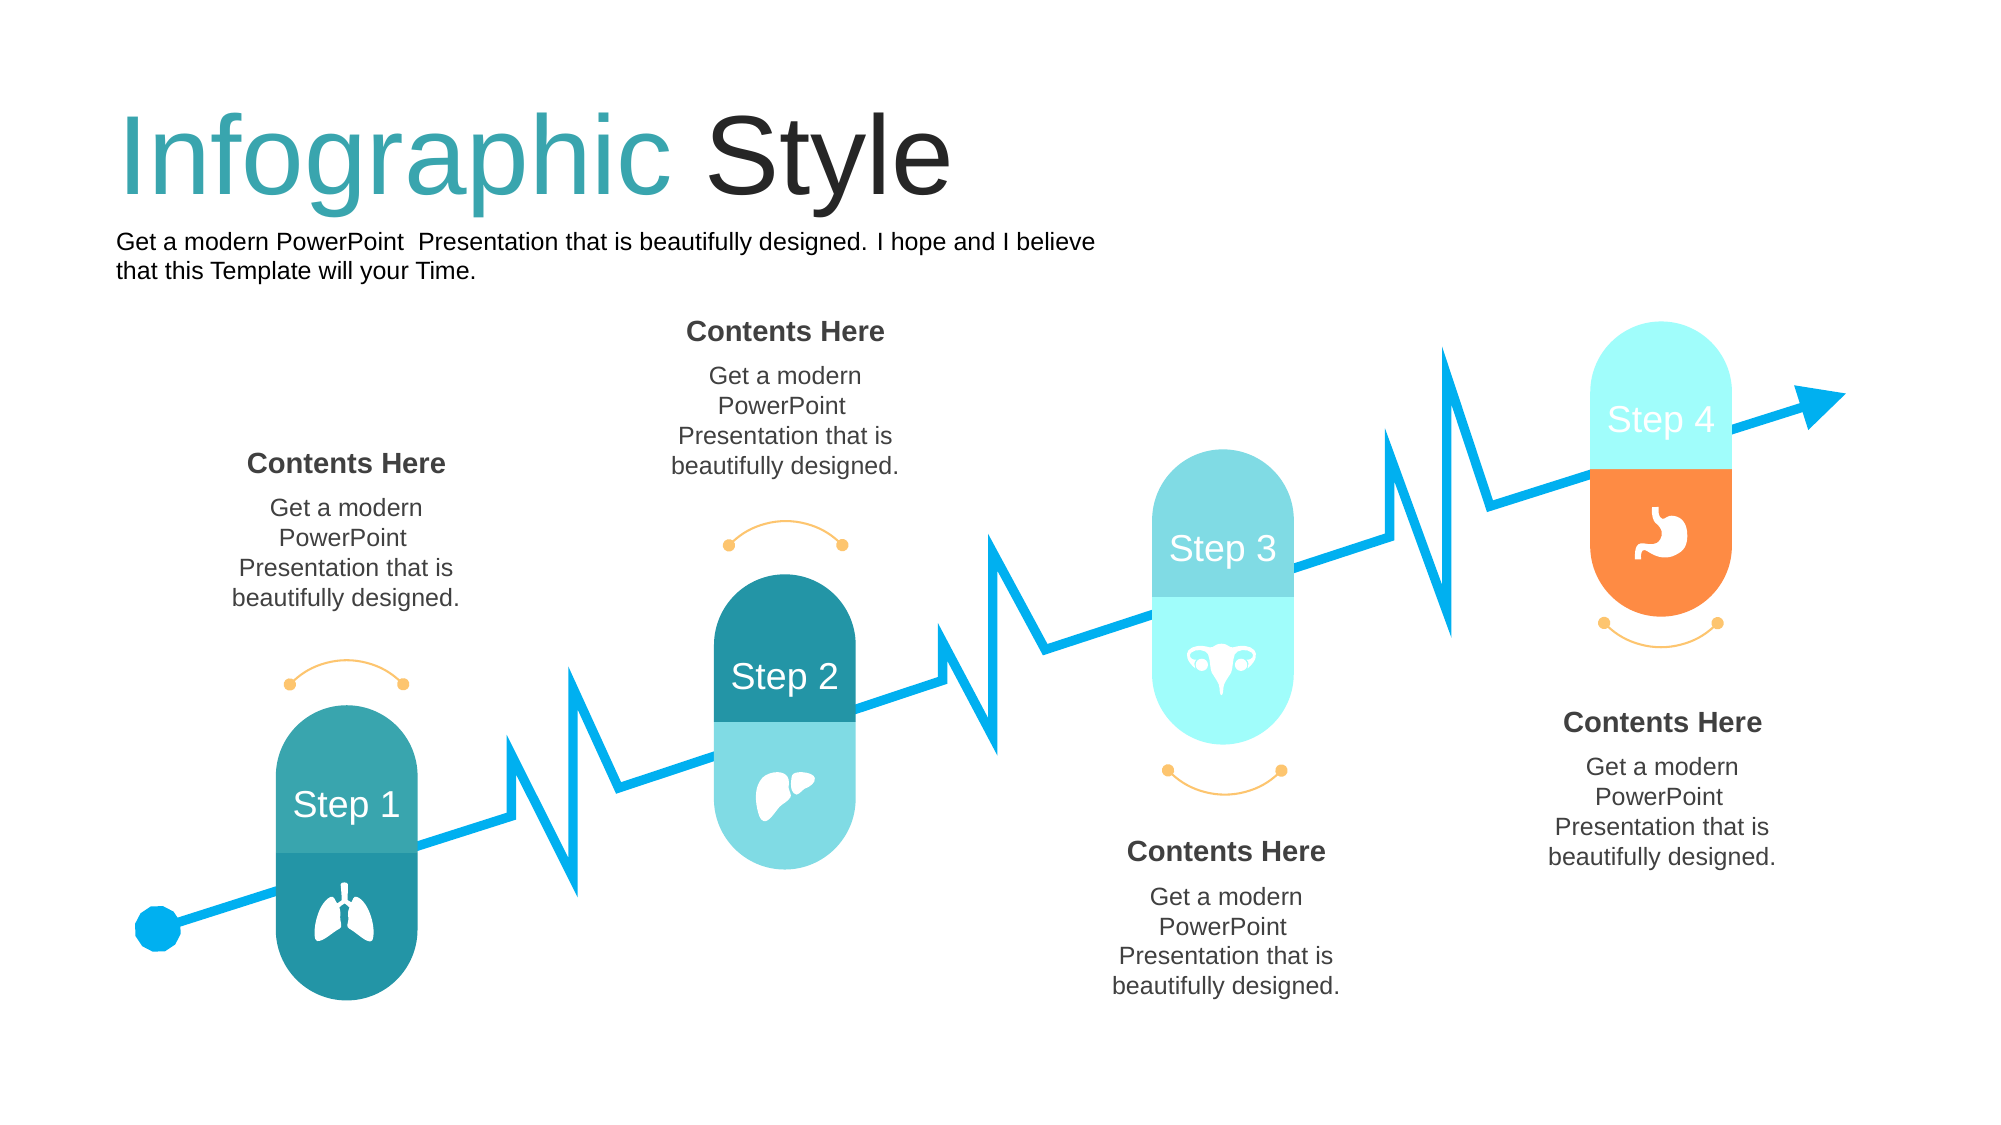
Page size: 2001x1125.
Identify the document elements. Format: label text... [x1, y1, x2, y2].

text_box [1529, 695, 1797, 880]
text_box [1093, 825, 1361, 1009]
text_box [275, 705, 418, 1001]
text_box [713, 574, 856, 870]
text_box Get a modern PowerPoint Presentation that is beautifully designed. I hope and I believe that this Template will your Time. [101, 217, 1113, 293]
text_box [856, 550, 1152, 739]
text_box [722, 520, 849, 574]
text_box [1732, 389, 1846, 431]
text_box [652, 304, 920, 489]
text_box [418, 685, 713, 880]
text_box [1598, 617, 1724, 648]
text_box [213, 436, 480, 621]
text_box [1162, 745, 1288, 796]
text_box [147, 890, 275, 939]
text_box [1152, 449, 1294, 745]
text_box Infographic Style [102, 74, 1118, 224]
text_box [283, 659, 410, 705]
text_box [1590, 321, 1732, 617]
text_box [1294, 372, 1590, 615]
